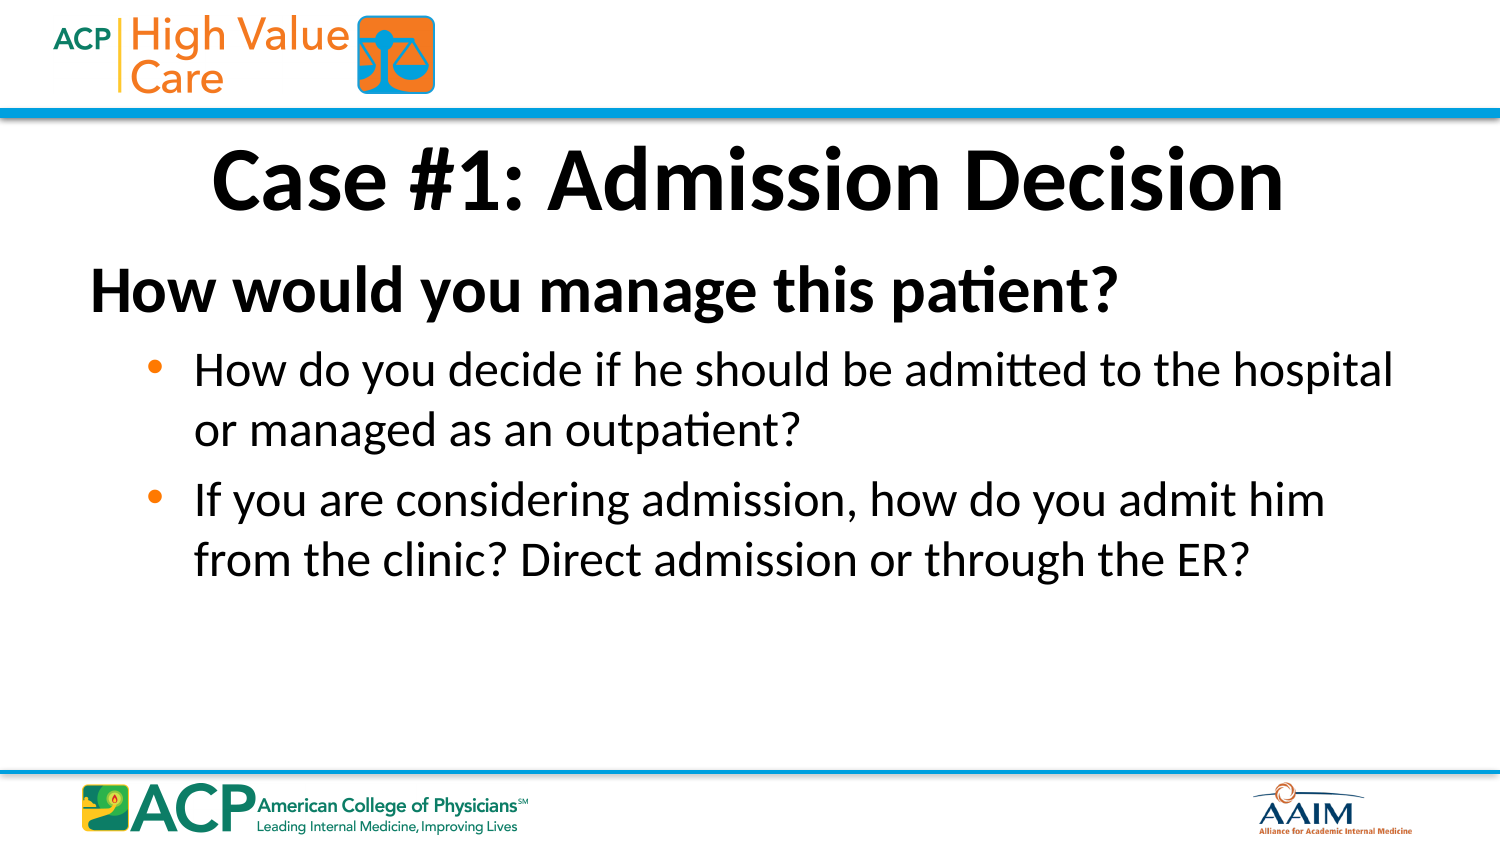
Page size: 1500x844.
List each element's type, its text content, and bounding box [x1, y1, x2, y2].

title Case #1: Admission Decision [75, 103, 1425, 238]
picture [82, 783, 528, 835]
picture [53, 15, 435, 94]
list How would you manage this patient? How do you decide if he should be admitted to the hospital or managed as an outpatient? If you are considering admission, how do you admit him from the clinic? Direct admission or through the ER? [75, 238, 1425, 757]
picture [1253, 782, 1412, 834]
